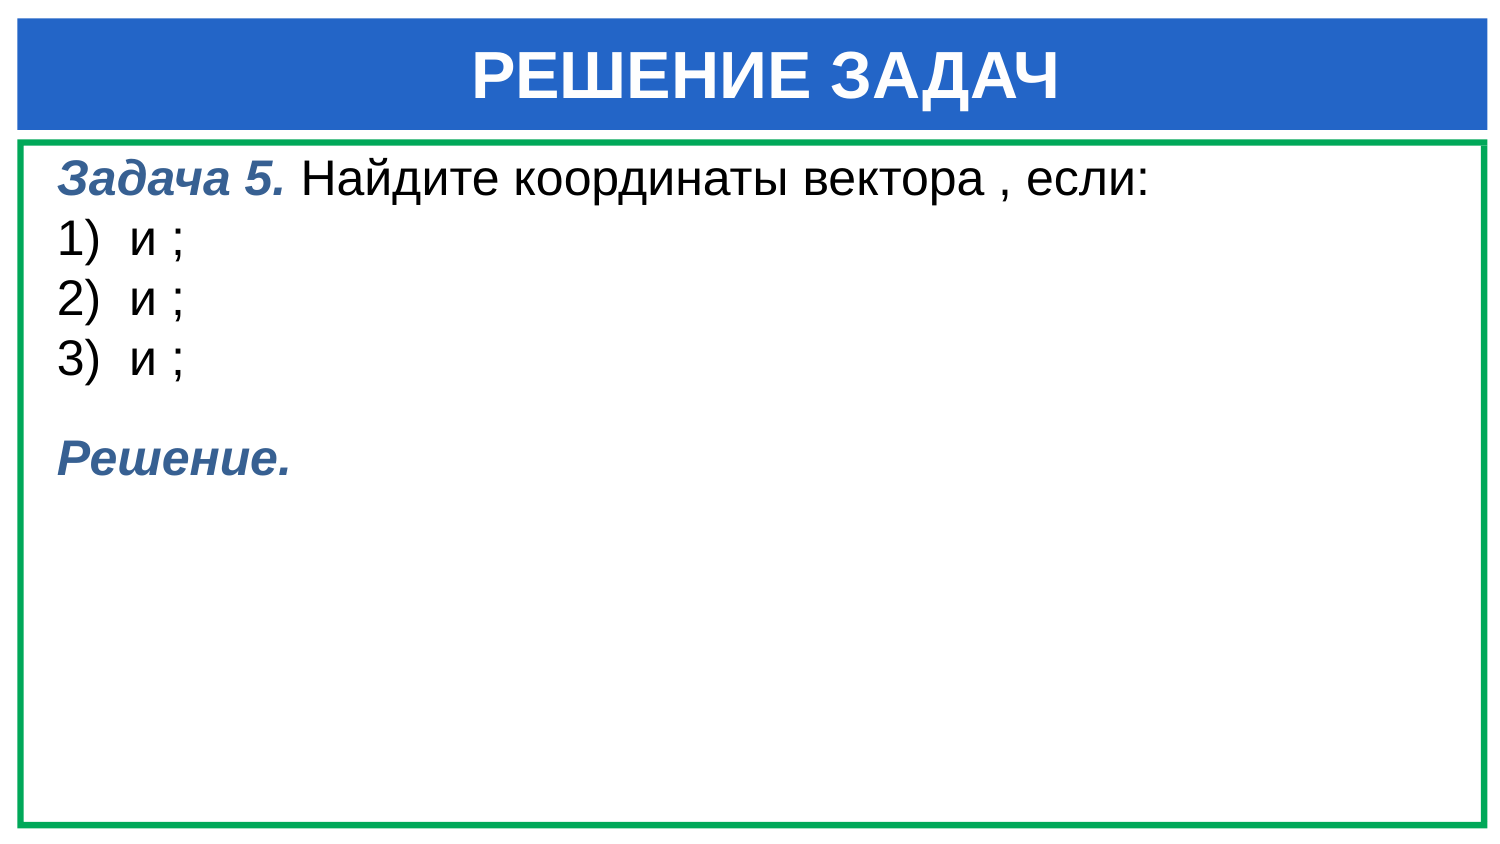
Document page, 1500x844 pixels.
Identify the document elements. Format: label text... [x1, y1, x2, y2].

text_box РЕШЕНИЕ ЗАДАЧ [41, 32, 1491, 113]
